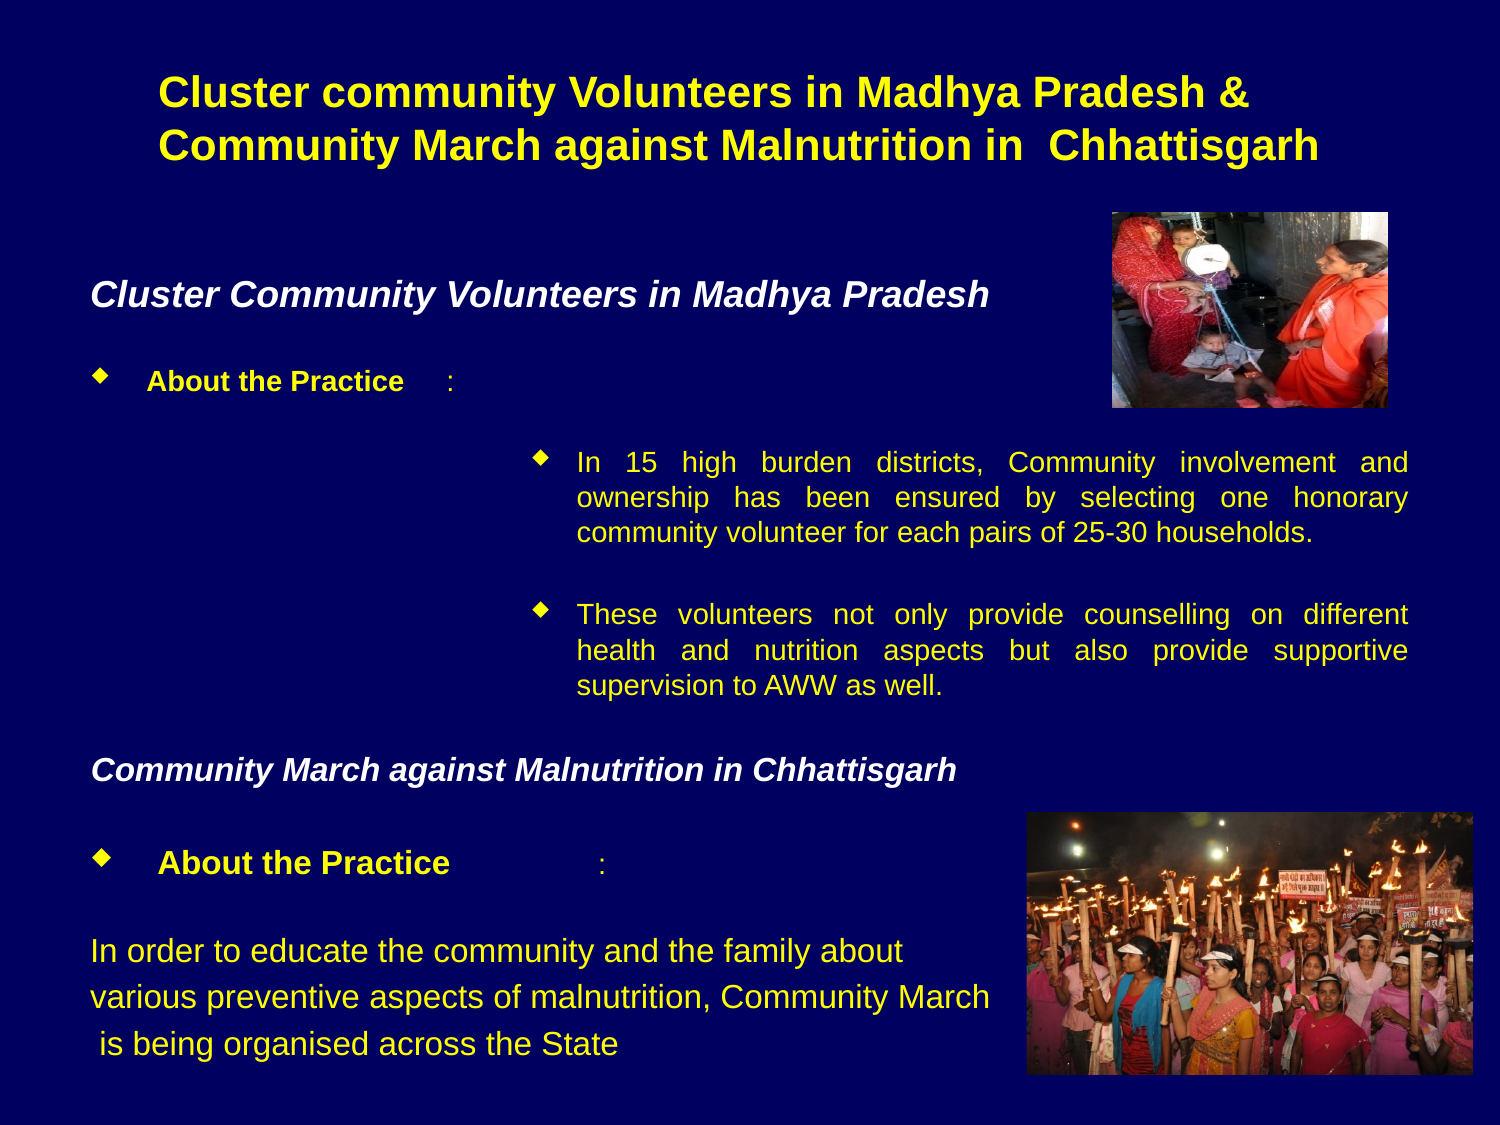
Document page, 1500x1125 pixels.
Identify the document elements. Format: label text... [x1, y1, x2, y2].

picture [1026, 812, 1474, 1076]
picture [1112, 212, 1388, 408]
title Cluster community Volunteers in Madhya Pradesh & Community March against Malnutrition in Chhattisgarh [71, 37, 1422, 196]
list Cluster Community Volunteers in Madhya Pradesh About the Practice : In 15 high burden districts, Community involvement and ownership has been ensured by selecting one honorary community volunteer for each pairs of 25-30 households. These volunteers not only provide counselling on different health and nutrition aspects but also provide supportive supervision to AWW as well. Community March against Malnutrition in Chhattisgarh About the Practice : In order to educate the community and the family about various preventive aspects of malnutrition, Community March is being organised across the State [74, 262, 1426, 1088]
